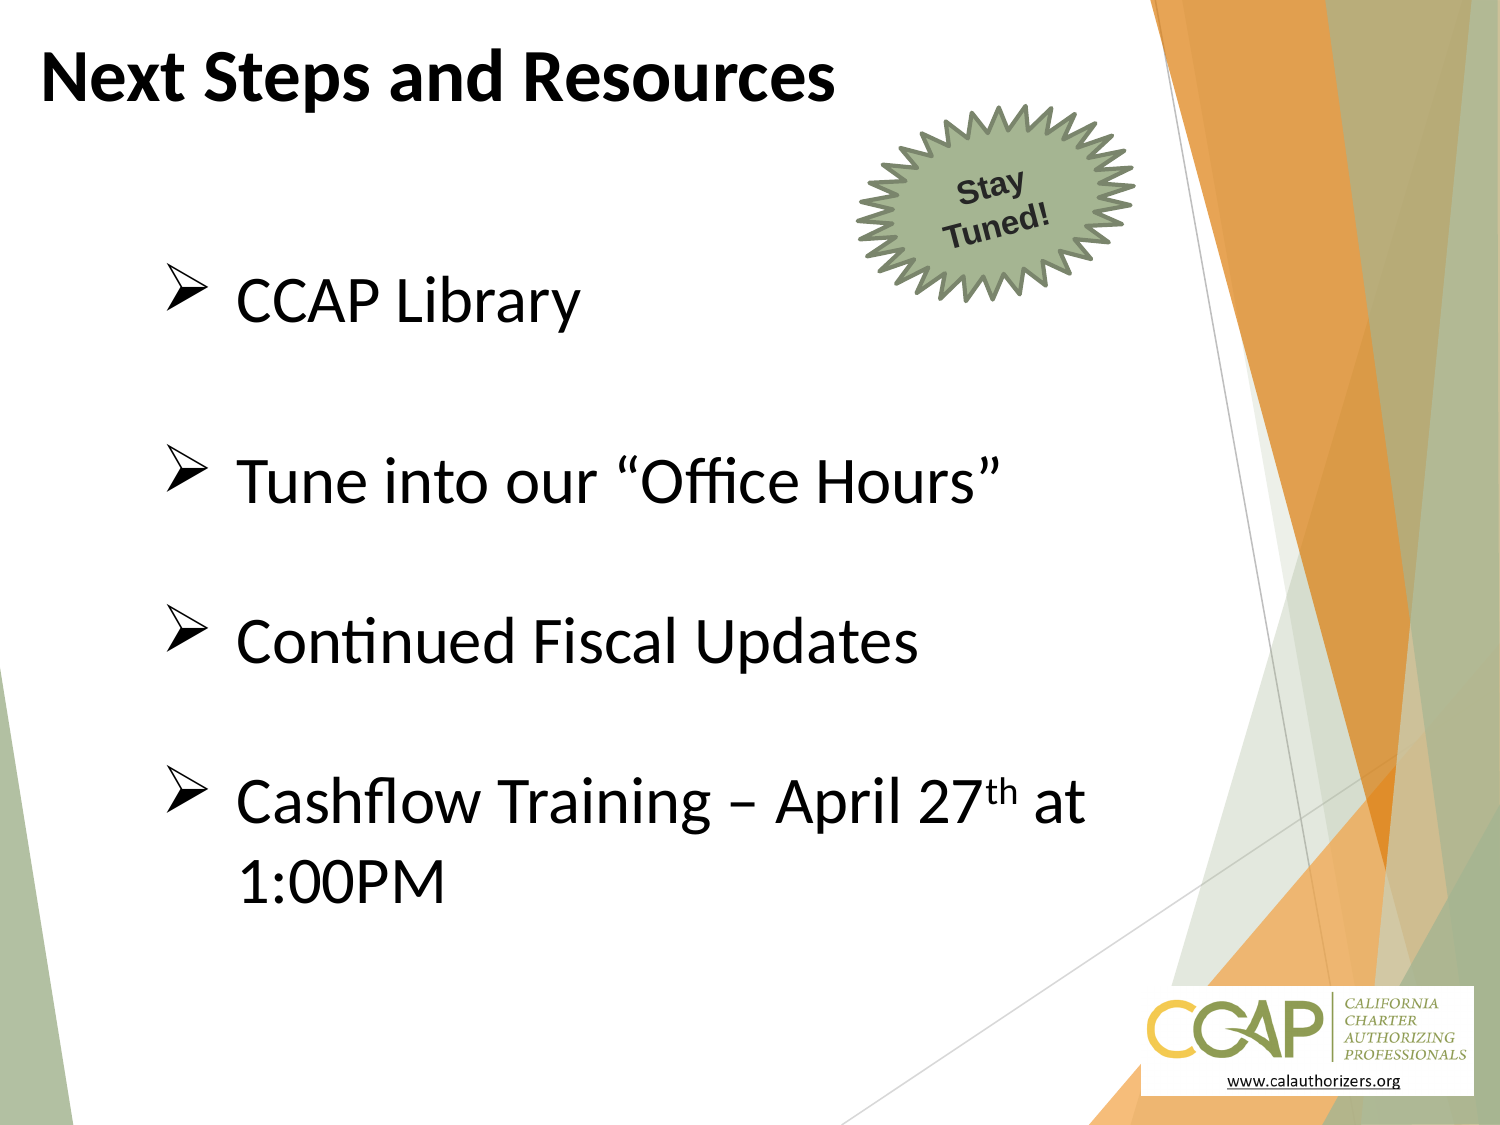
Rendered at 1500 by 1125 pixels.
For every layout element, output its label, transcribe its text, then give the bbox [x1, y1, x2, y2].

title Next Steps and Resources [25, 18, 1067, 159]
text_box Stay Tuned! [855, 103, 1136, 304]
list CCAP Library Tune into our “Office Hours” Continued Fiscal Updates Cashflow Training – April 27th at 1:00PM [0, 248, 1264, 1002]
picture [1141, 985, 1474, 1097]
